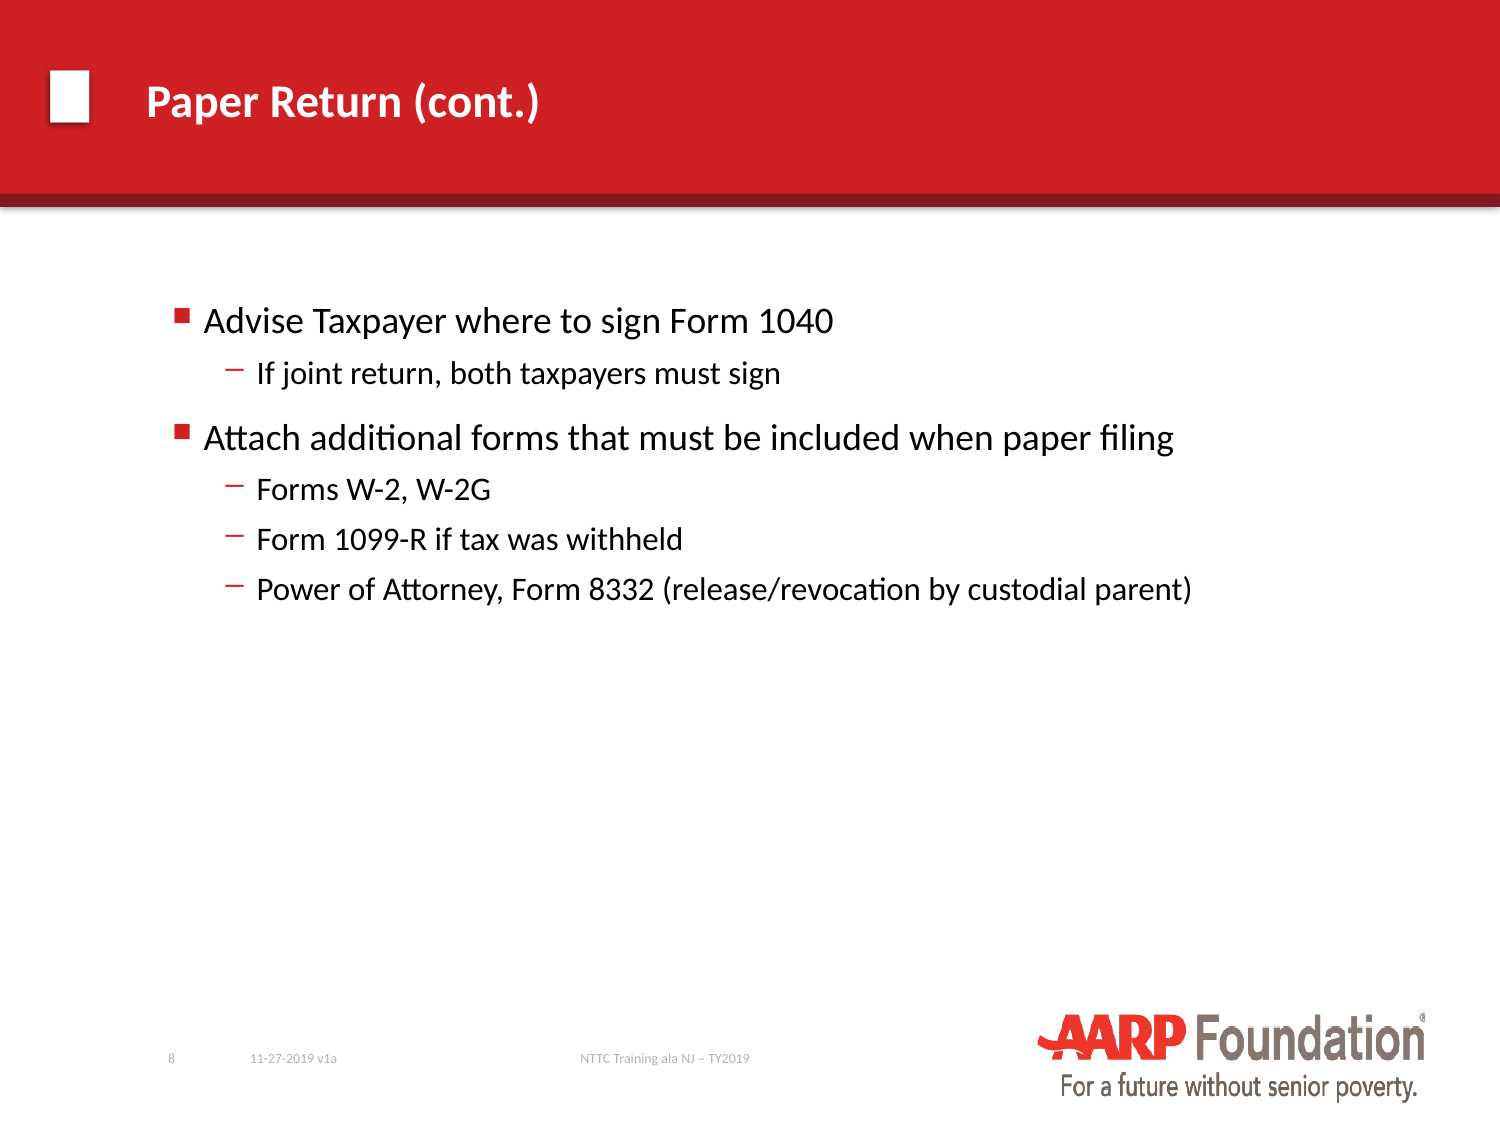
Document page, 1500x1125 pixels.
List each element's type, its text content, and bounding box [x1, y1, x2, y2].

list Advise Taxpayer where to sign Form 1040 If joint return, both taxpayers must sign Attach additional forms that must be included when paper filing Forms W-2, W-2G Form 1099-R if tax was withheld Power of Attorney, Form 8332 (release/revocation by custodial parent) [157, 288, 1358, 949]
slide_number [234, 1027, 399, 1088]
title Paper Return (cont.) [131, 4, 1331, 193]
slide_number 8 [75, 1027, 191, 1088]
footer NTTC Training ala NJ – TY2019 [427, 1027, 903, 1088]
